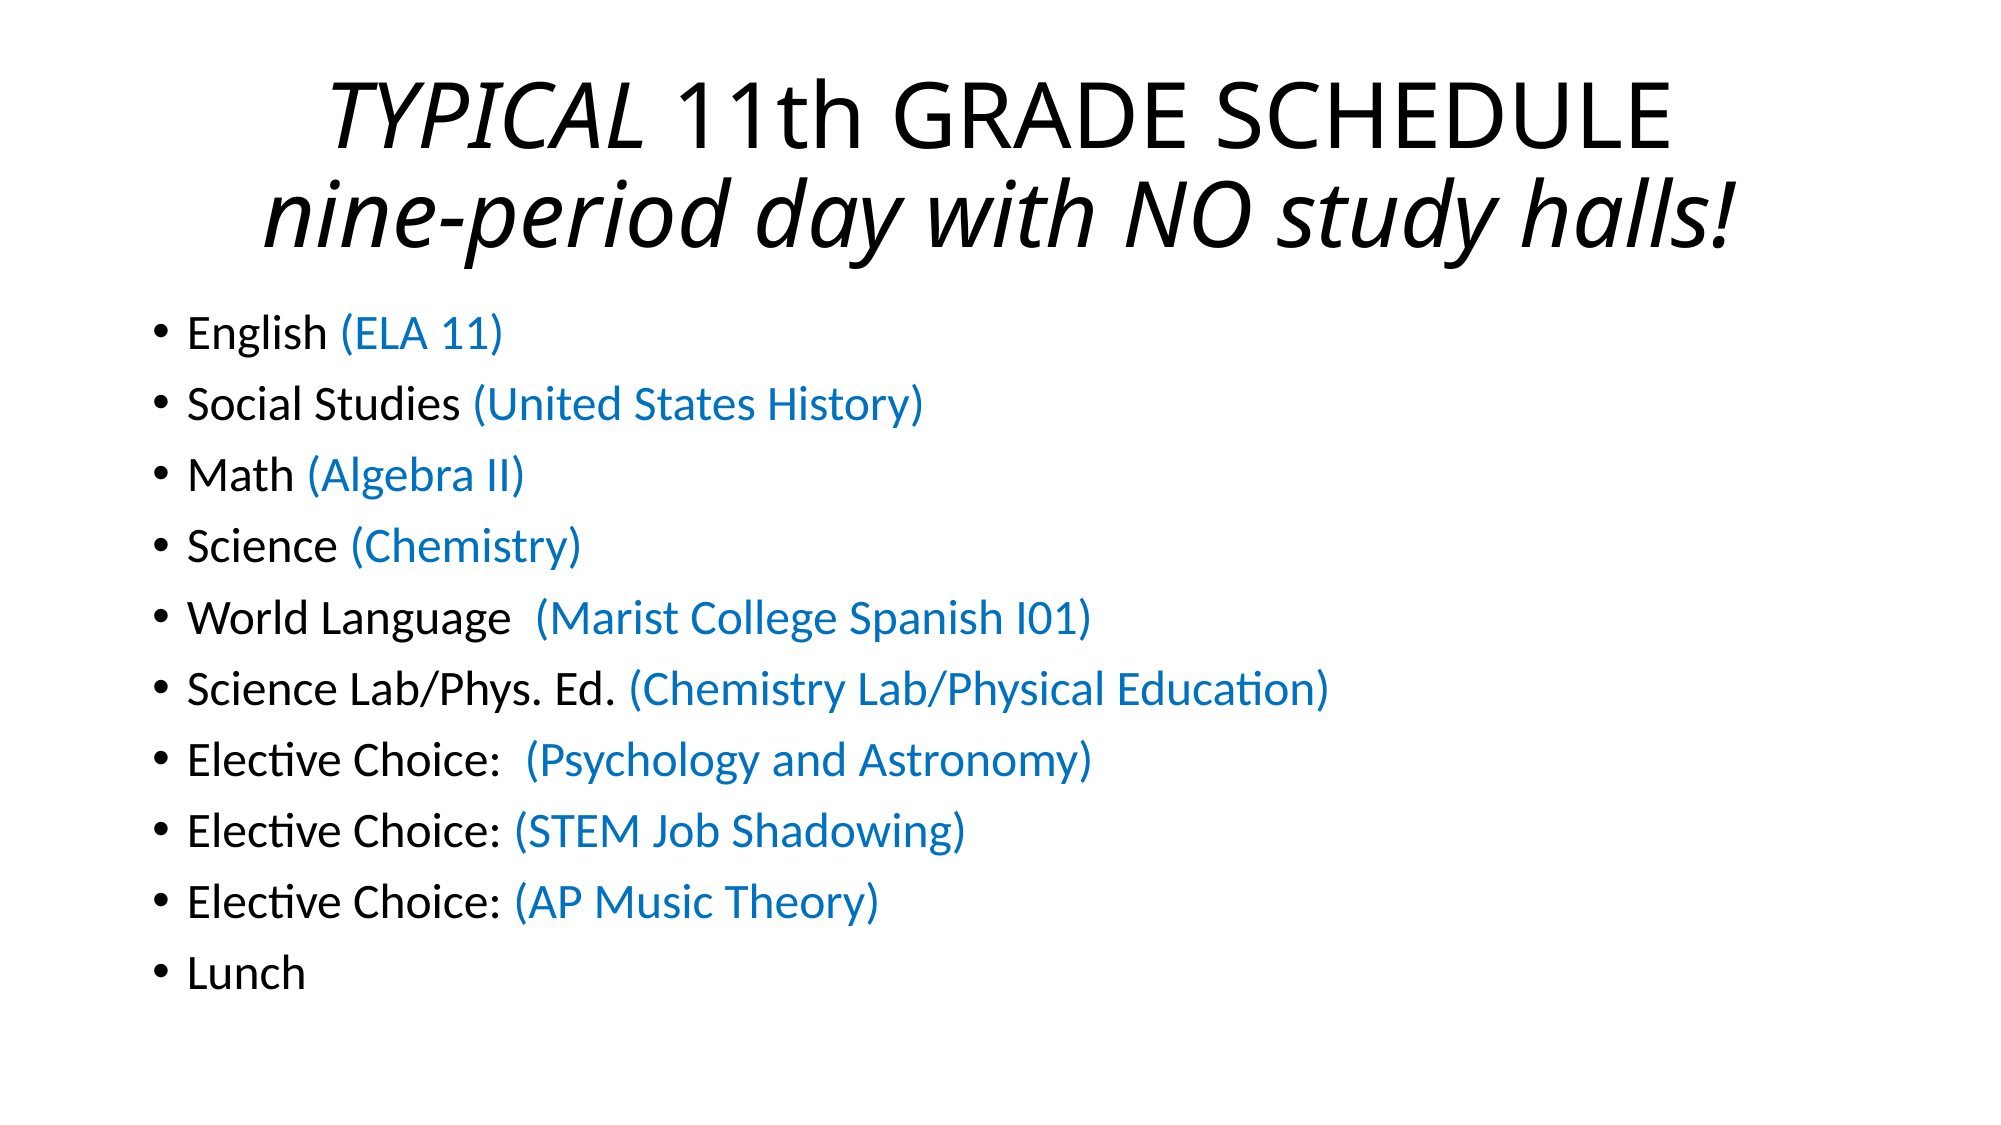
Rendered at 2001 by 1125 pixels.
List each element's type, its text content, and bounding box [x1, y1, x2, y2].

list English (ELA 11) Social Studies (United States History) Math (Algebra II) Science (Chemistry) World Language (Marist College Spanish I01) Science Lab/Phys. Ed. (Chemistry Lab/Physical Education) Elective Choice: (Psychology and Astronomy) Elective Choice: (STEM Job Shadowing) Elective Choice: (AP Music Theory) Lunch [137, 299, 1863, 1014]
title TYPICAL 11th GRADE SCHEDULE nine-period day with NO study halls! [137, 59, 1863, 278]
